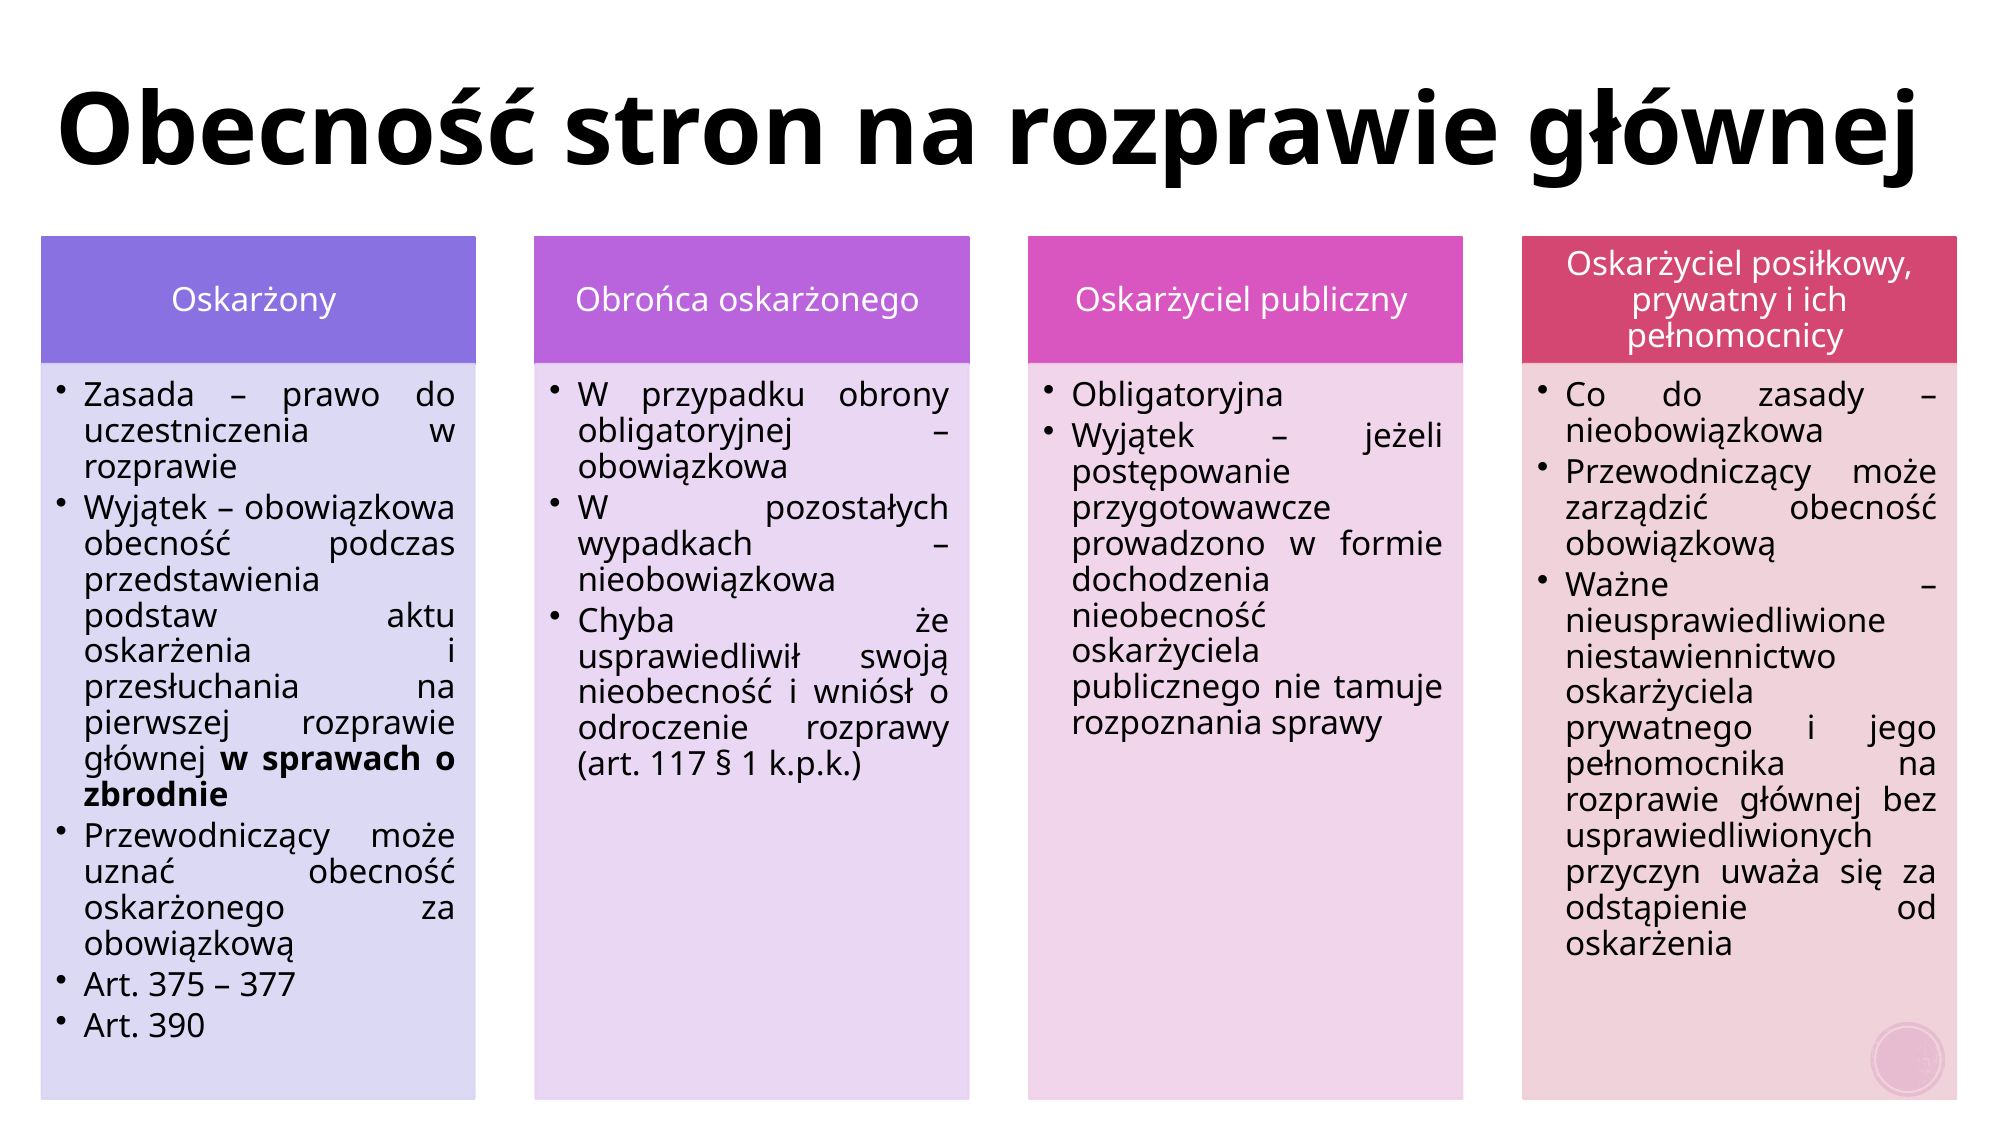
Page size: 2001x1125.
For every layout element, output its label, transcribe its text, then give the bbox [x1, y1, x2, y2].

title Obecność stron na rozprawie głównej [40, 0, 1961, 264]
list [42, 223, 1955, 1111]
